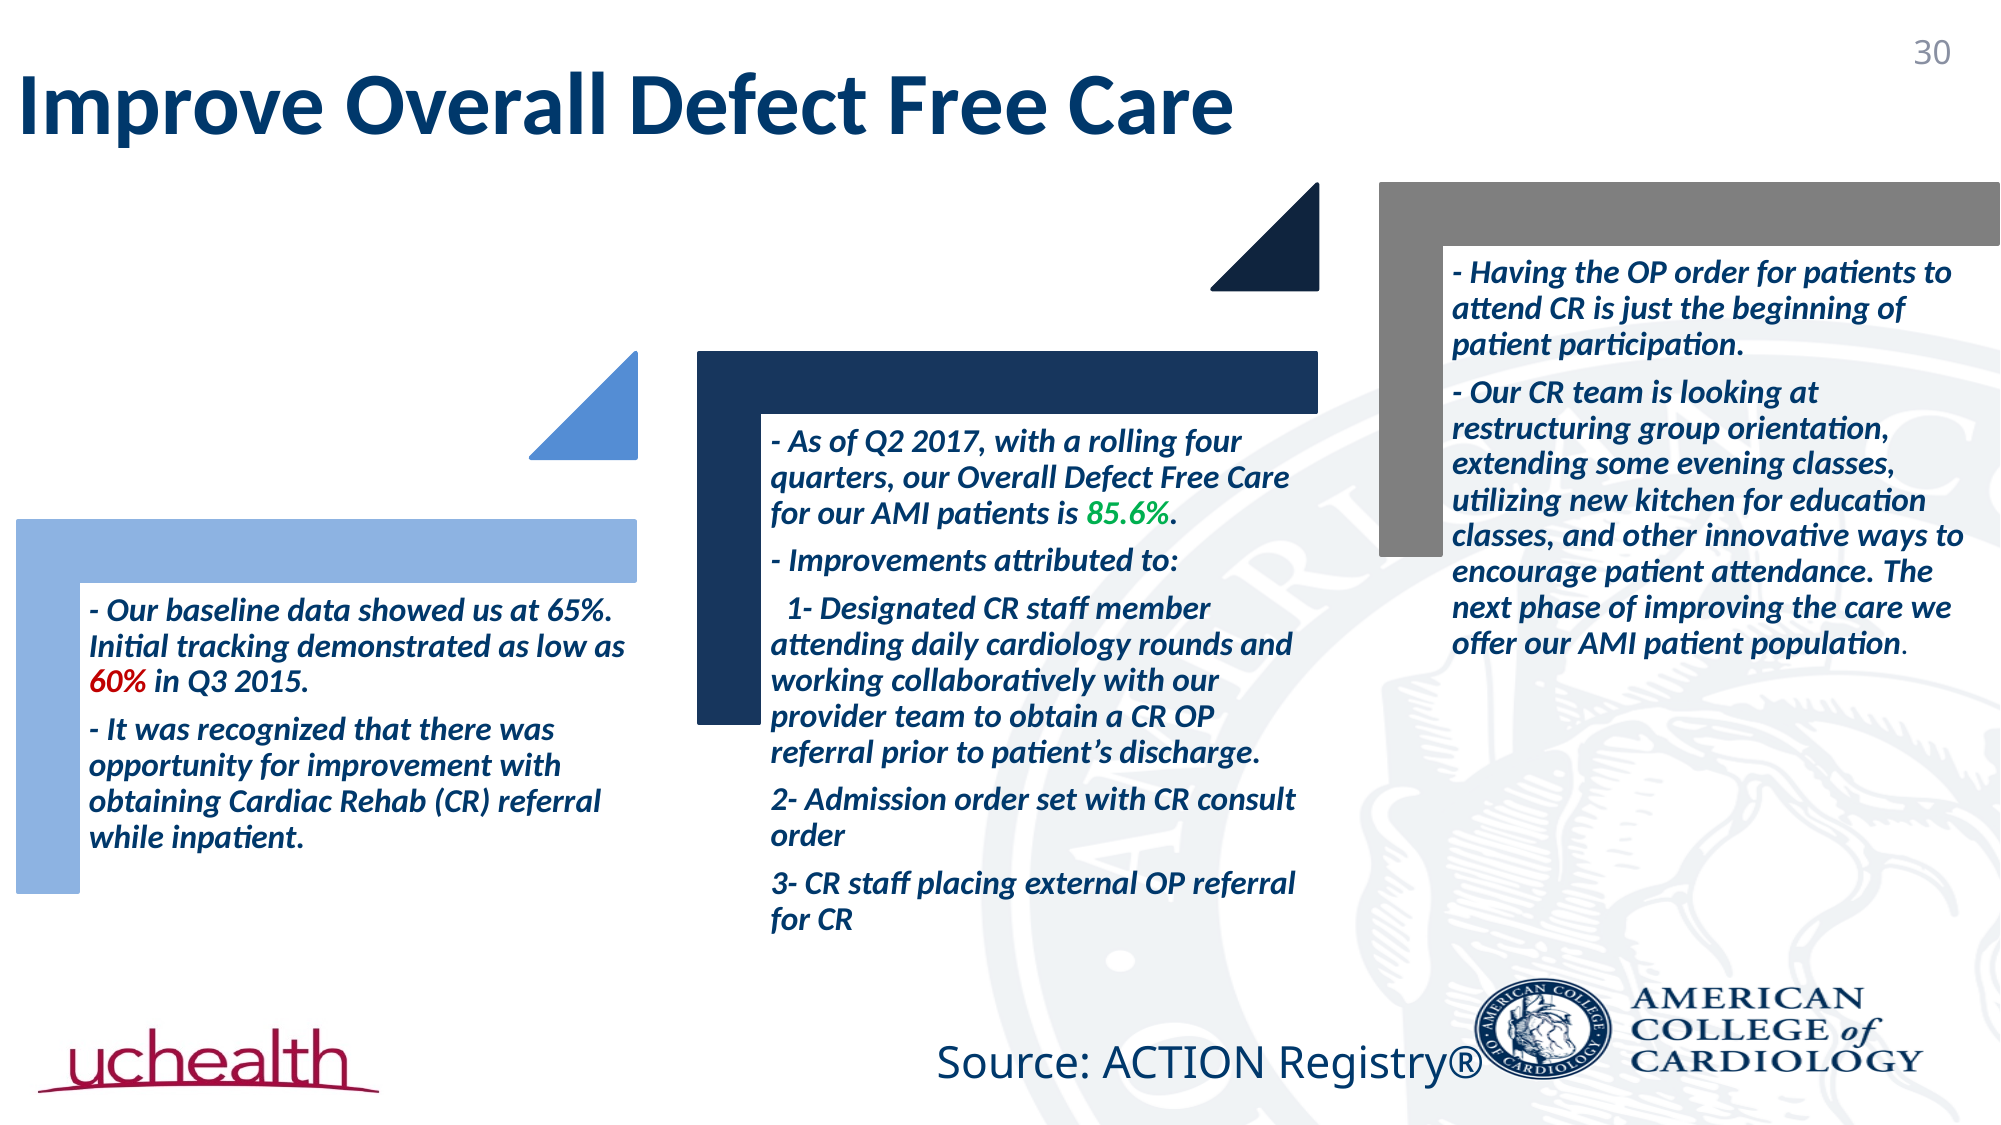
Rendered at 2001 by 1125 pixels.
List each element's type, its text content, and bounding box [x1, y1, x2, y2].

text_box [16, 178, 2000, 1076]
slide_number 30 [1783, 24, 1967, 83]
picture [0, 0, 2001, 1125]
title Improve Overall Defect Free Care [3, 0, 1803, 201]
text_box Source: ACTION Registry® [916, 1087, 1537, 1098]
